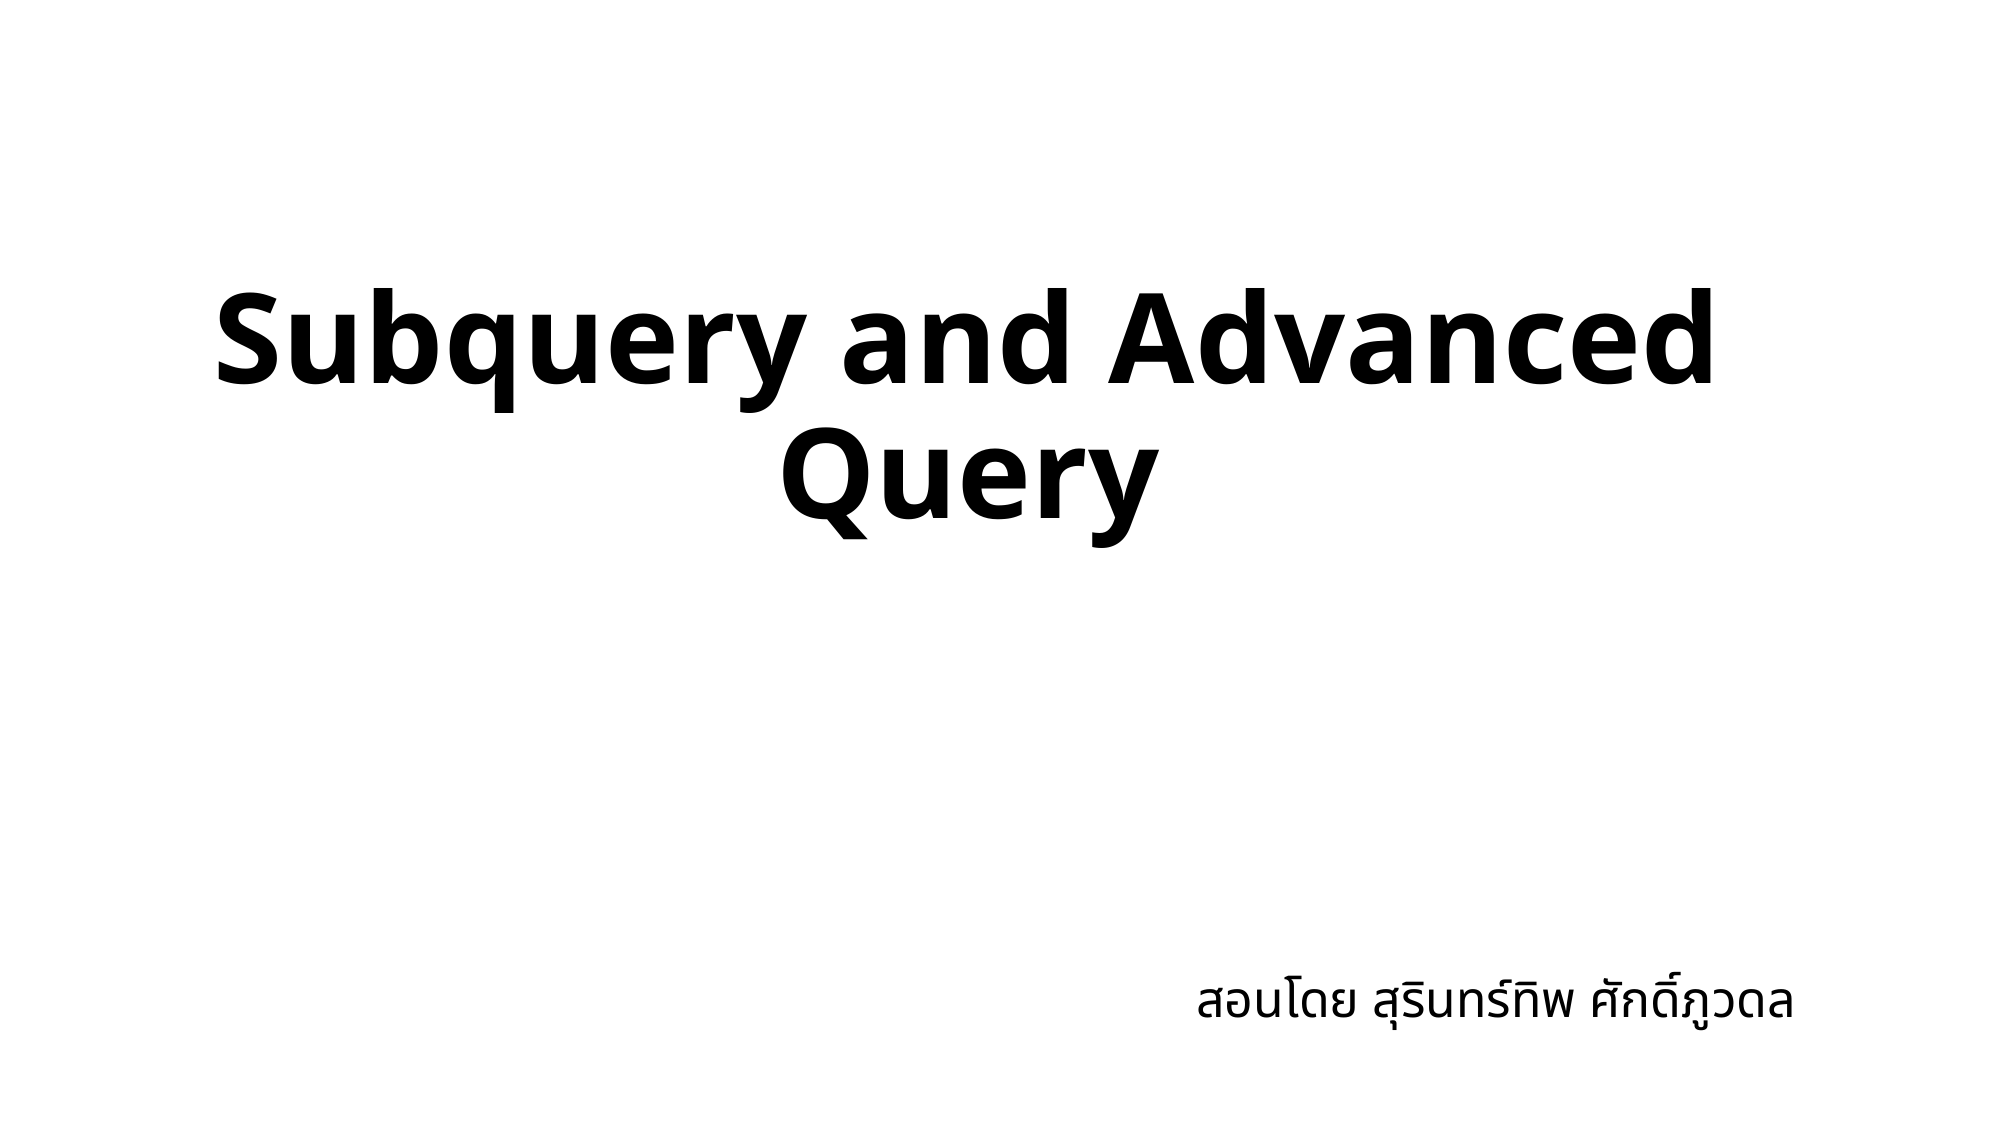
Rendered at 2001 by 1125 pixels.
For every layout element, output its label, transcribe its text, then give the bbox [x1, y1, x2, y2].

title Subquery and Advanced Query [170, 161, 1766, 553]
subtitle สอนโดย สุรินทร์ทิพ ศักดิ์ภูวดล [446, 966, 1947, 1066]
